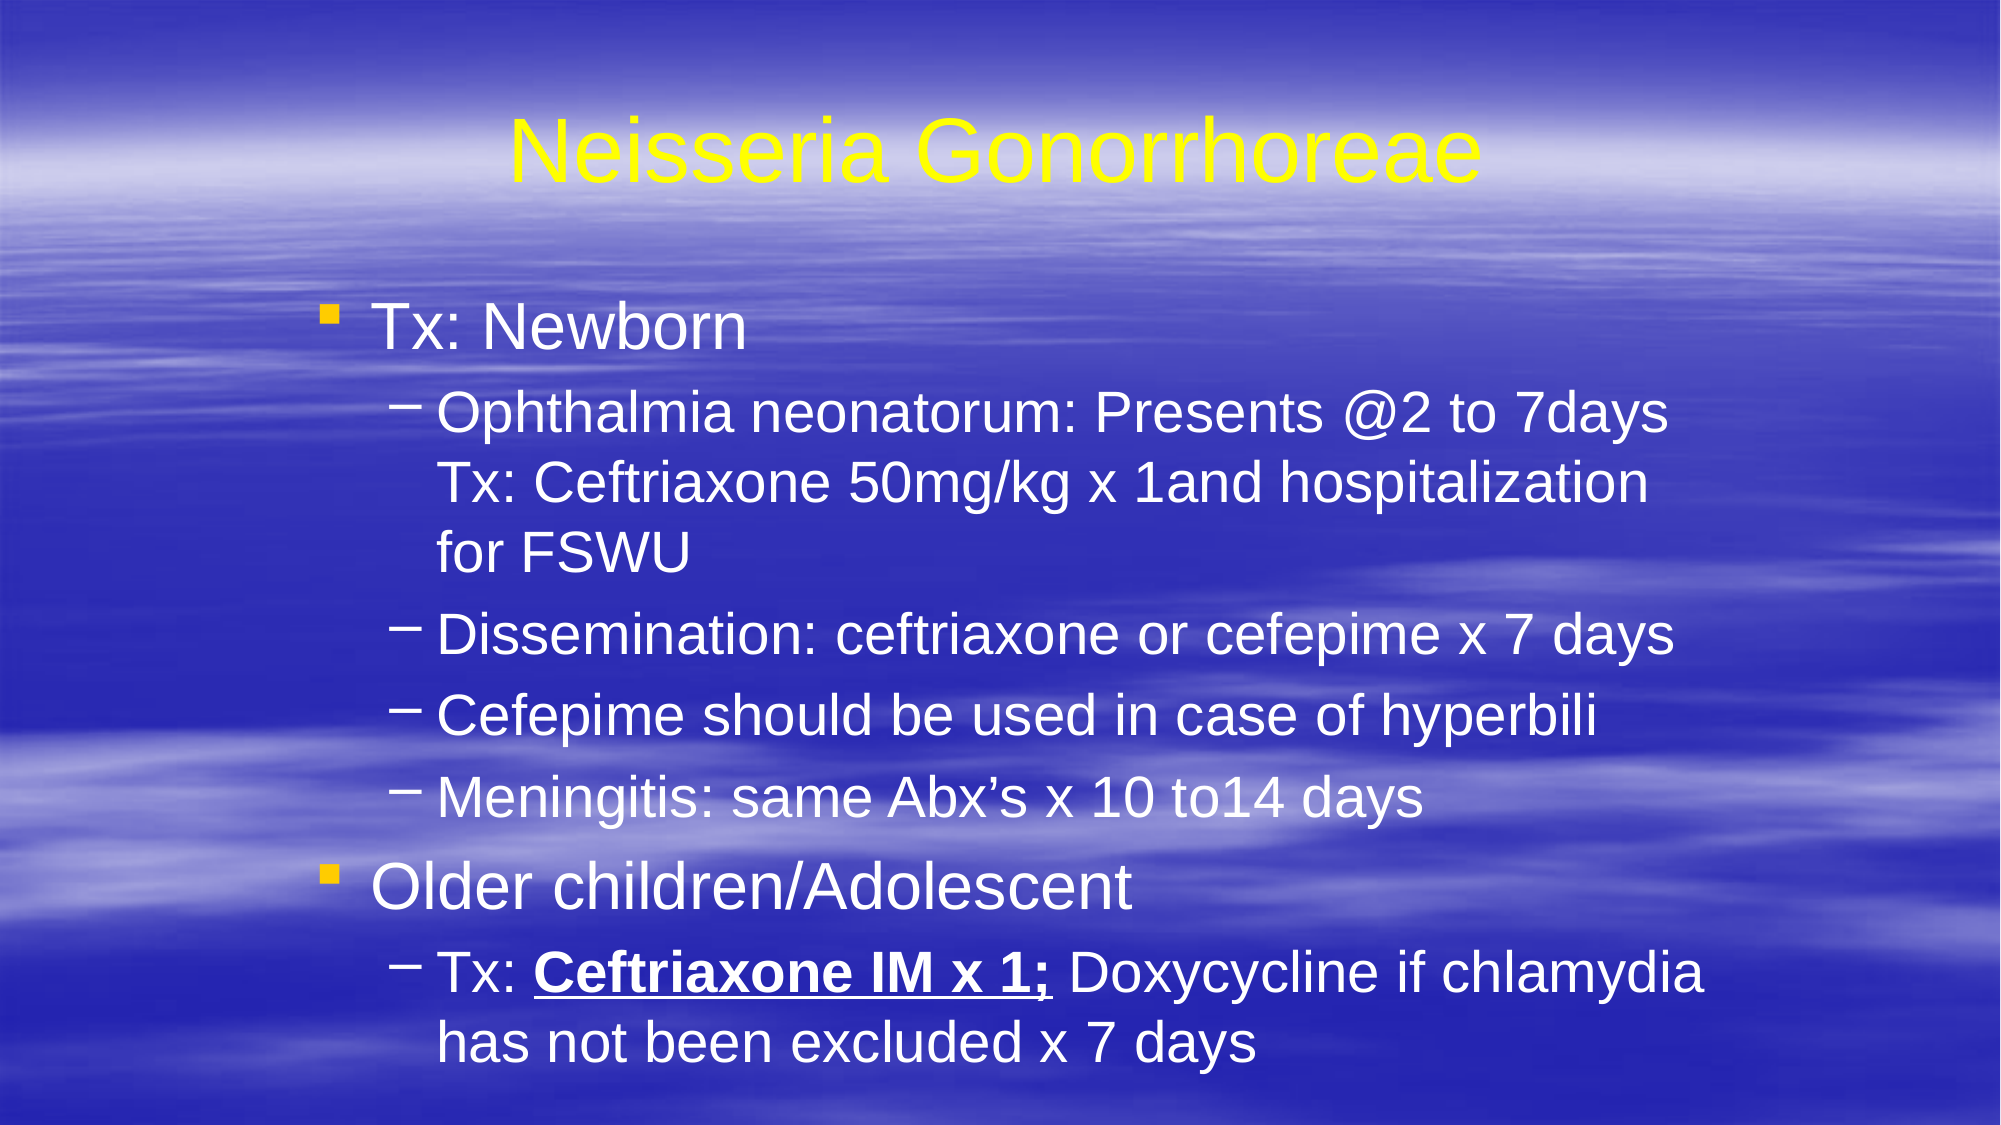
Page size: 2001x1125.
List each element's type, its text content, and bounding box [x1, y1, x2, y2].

title Neisseria Gonorrhoreae [65, 37, 1928, 256]
list Tx: Newborn Ophthalmia neonatorum: Presents @2 to 7days Tx: Ceftriaxone 50mg/kg x 1and hospitalization for FSWU Dissemination: ceftriaxone or cefepime x 7 days Cefepime should be used in case of hyperbili Meningitis: same Abx’s x 10 to14 days Older children/Adolescent Tx: Ceftriaxone IM x 1; Doxycycline if chlamydia has not been excluded x 7 days [299, 274, 1751, 1125]
